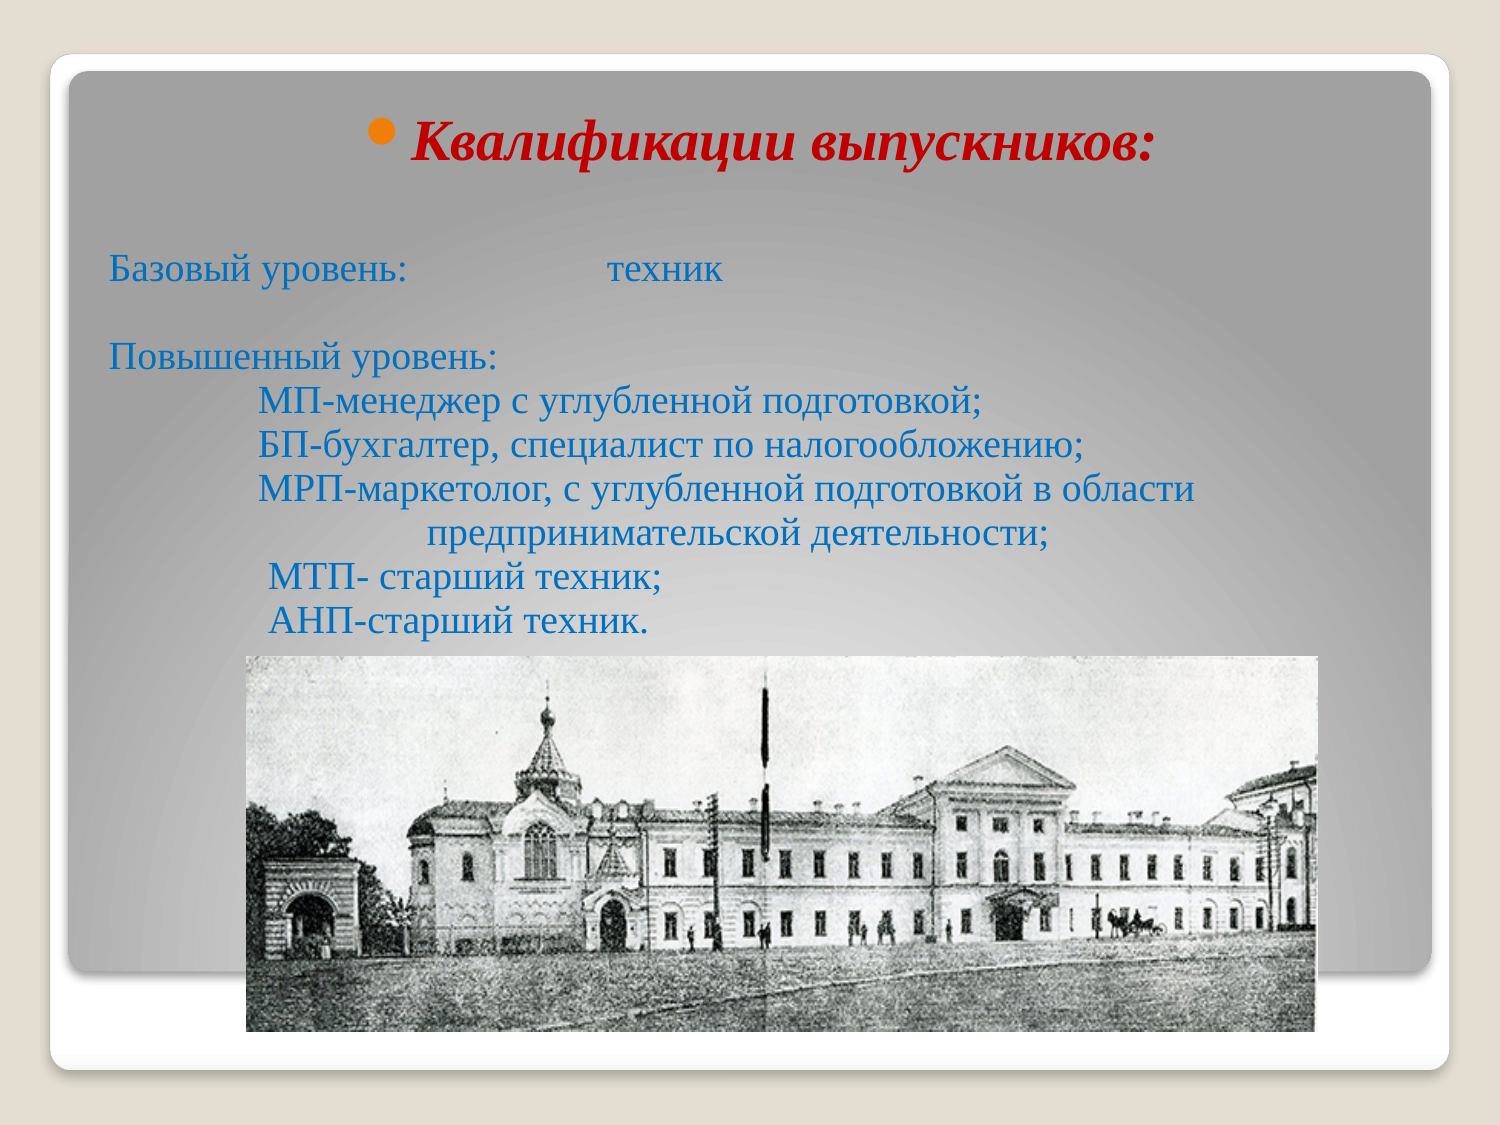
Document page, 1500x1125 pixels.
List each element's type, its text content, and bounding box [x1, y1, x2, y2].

picture [246, 655, 1319, 1032]
list Квалификации выпускников: [82, 86, 1425, 211]
title Базовый уровень: техник Повышенный уровень: МП-менеджер с углубленной подготовкой; БП-бухгалтер, специалист по налогообложению; МРП-маркетолог, с углубленной подготовкой в области предпринимательской деятельности; МТП- старший техник; АНП-старший техник. [93, 234, 1437, 739]
